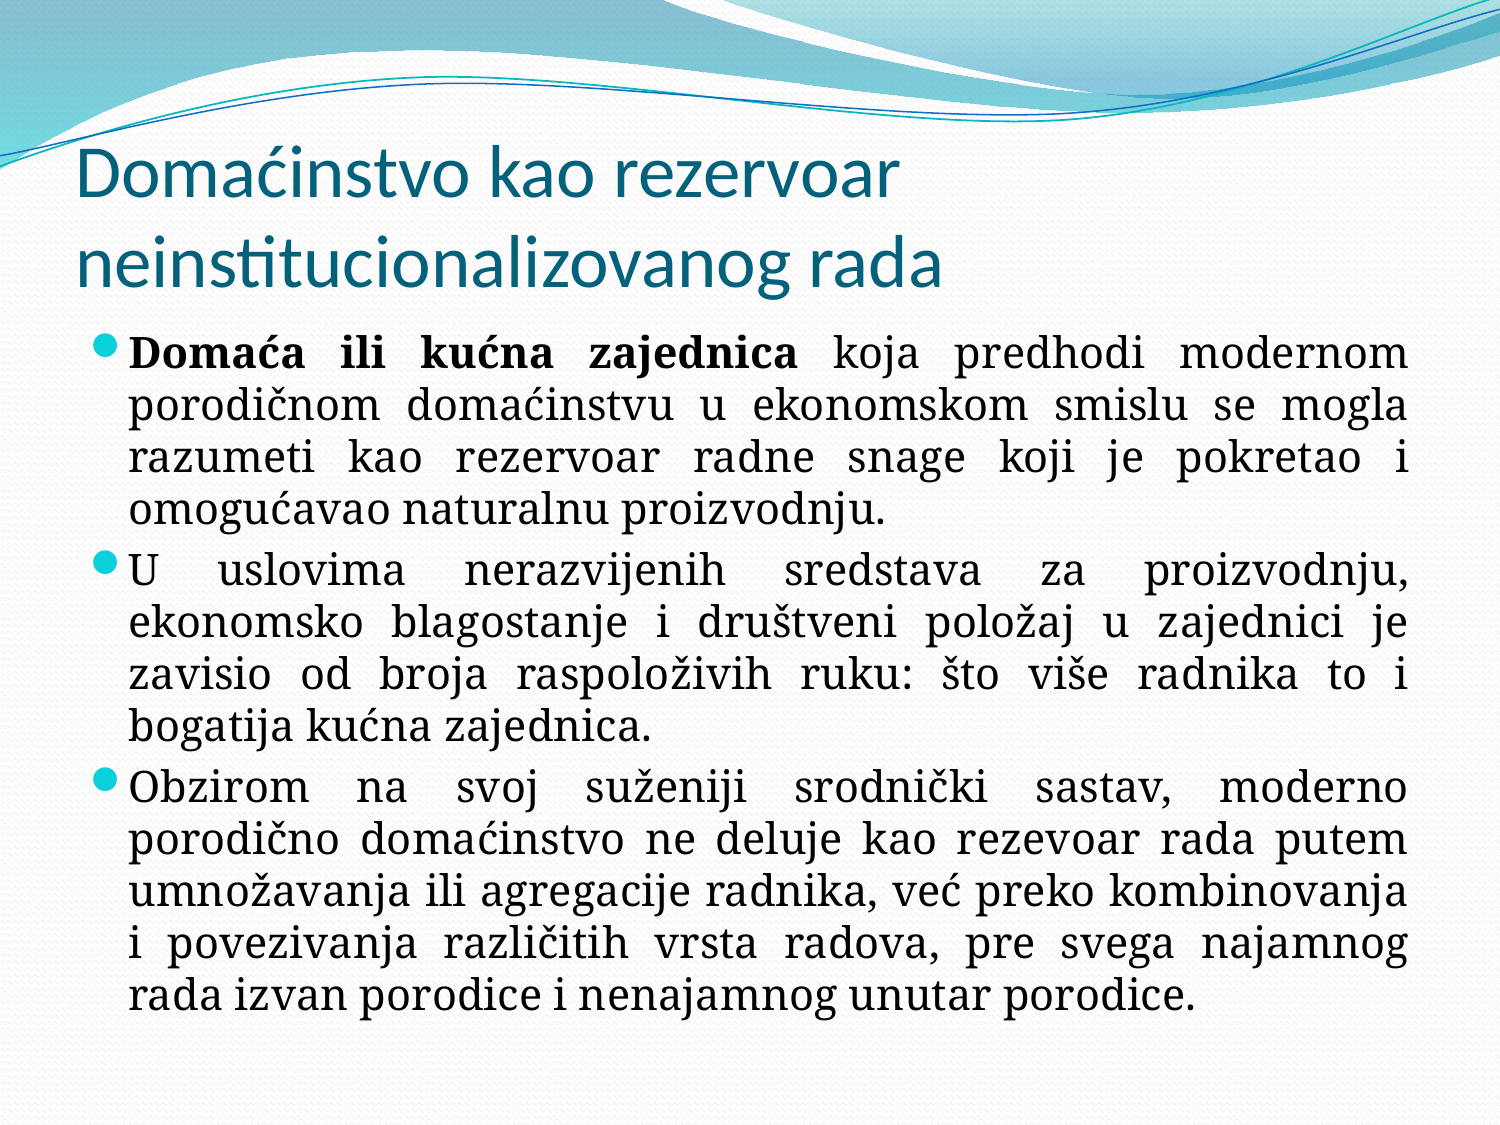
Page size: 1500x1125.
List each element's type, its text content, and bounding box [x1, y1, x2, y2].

title Domaćinstvo kao rezervoar neinstitucionalizovanog rada [75, 115, 1425, 303]
list Domaća ili kućna zajednica koja predhodi modernom porodičnom domaćinstvu u ekonomskom smislu se mogla razumeti kao rezervoar radne snage koji je pokretao i omogućavao naturalnu proizvodnju. U uslovima nerazvijenih sredstava za proizvodnju, ekonomsko blagostanje i društveni položaj u zajednici je zavisio od broja raspoloživih ruku: što više radnika to i bogatija kućna zajednica. Obzirom na svoj suženiji srodnički sastav, moderno porodično domaćinstvo ne deluje kao rezevoar rada putem umnožavanja ili agregacije radnika, već preko kombinovanja i povezivanja različitih vrsta radova, pre svega najamnog rada izvan porodice i nenajamnog unutar porodice. [75, 317, 1425, 1038]
